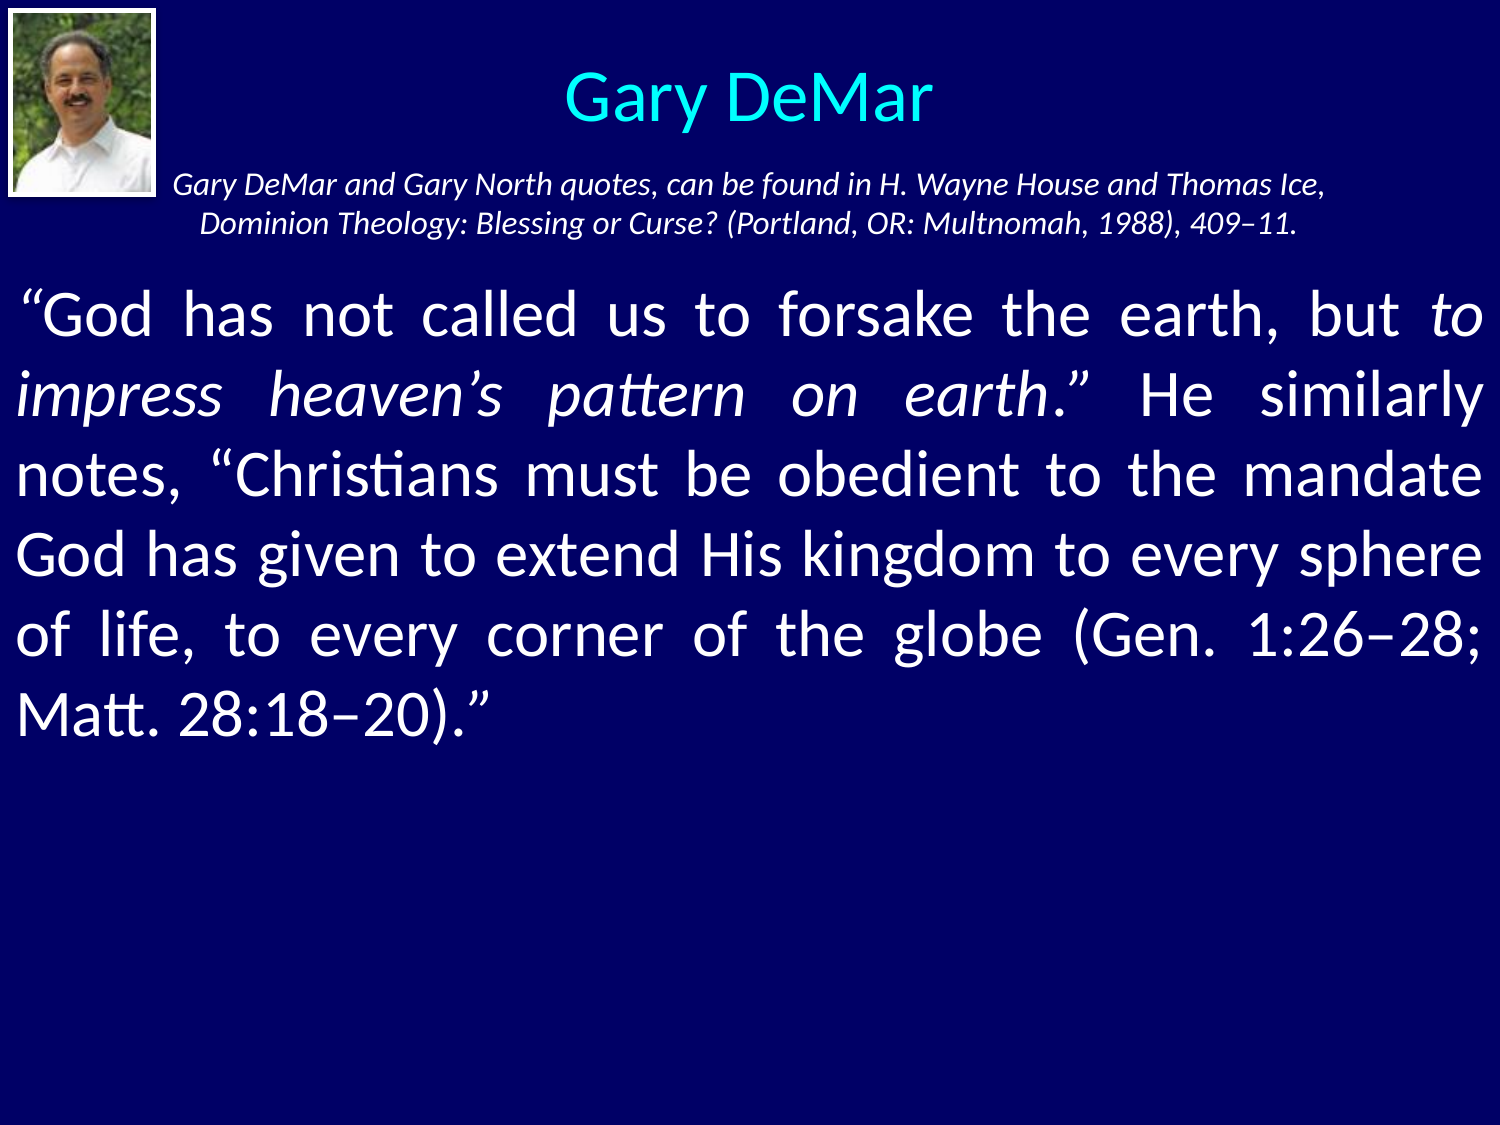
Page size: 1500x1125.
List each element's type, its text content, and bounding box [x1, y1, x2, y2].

text_box Gary DeMar Gary DeMar and Gary North quotes, can be found in H. Wayne House and Thomas Ice, Dominion Theology: Blessing or Curse? (Portland, OR: Multnomah, 1988), 409–11. [151, 39, 1349, 250]
list “God has not called us to forsake the earth, but to impress heaven’s pattern on earth.” He similarly notes, “Christians must be obedient to the mandate God has given to extend His kingdom to every sphere of life, to every corner of the globe (Gen. 1:26–28; Matt. 28:18–20).” [0, 262, 1500, 913]
picture [12, 12, 152, 193]
